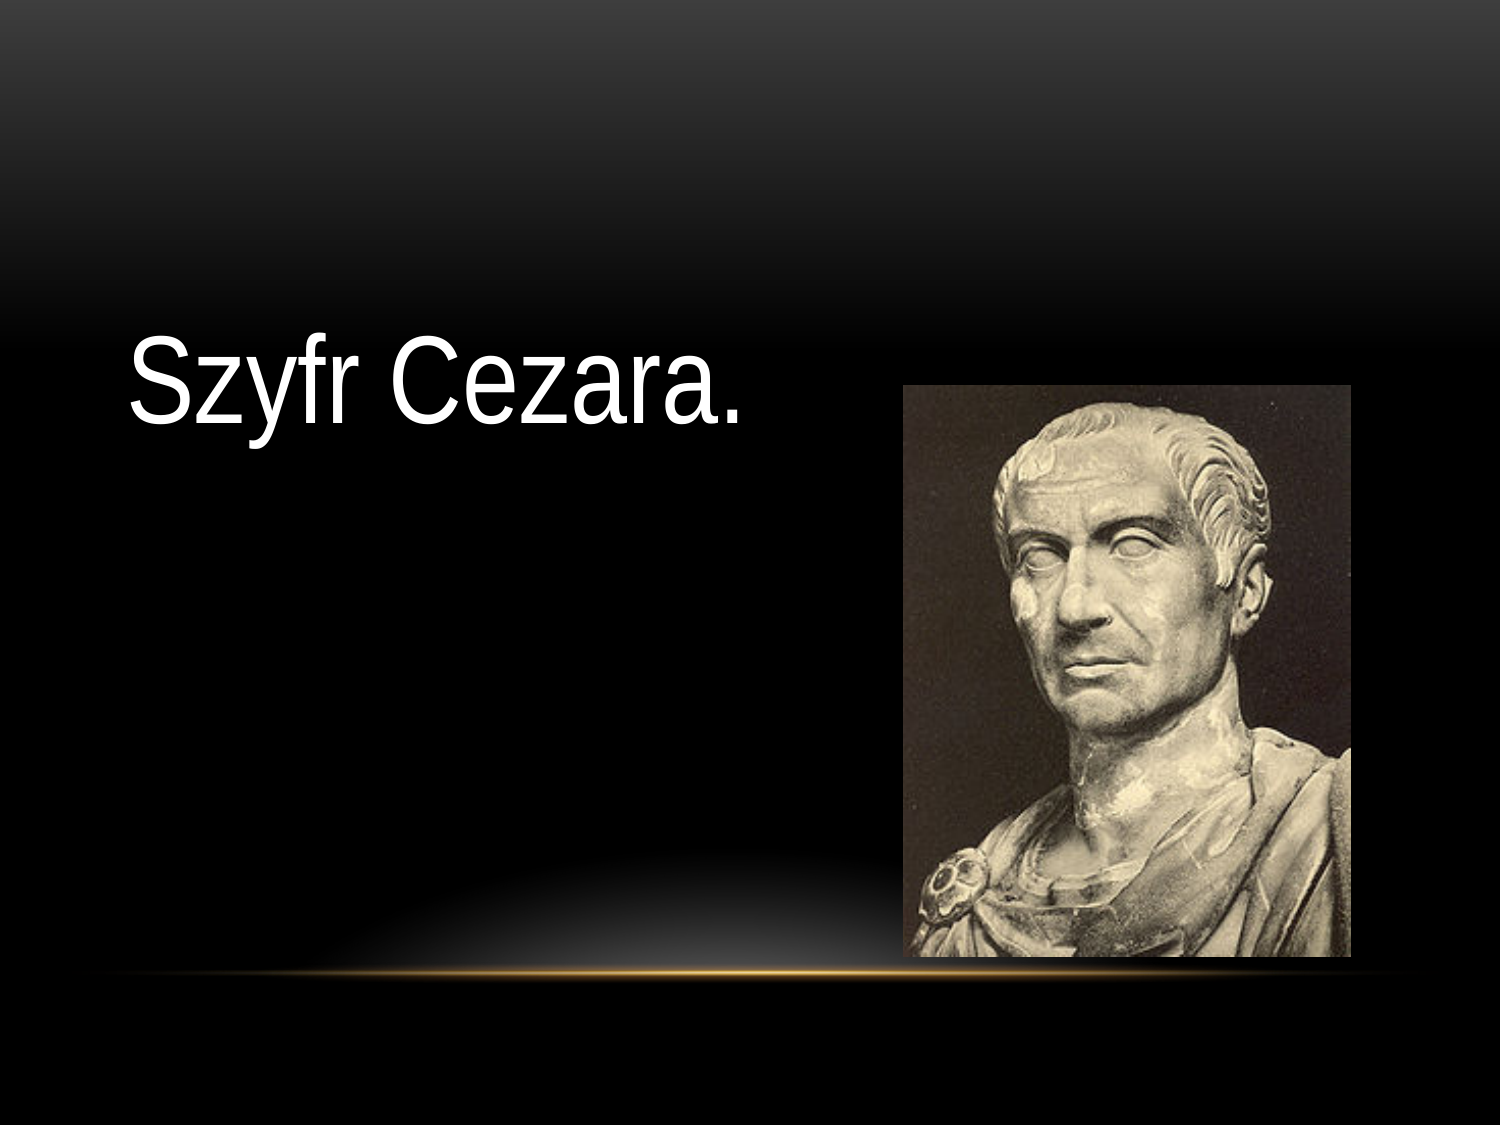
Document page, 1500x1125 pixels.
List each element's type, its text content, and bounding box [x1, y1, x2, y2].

text_box Szyfr Cezara. [112, 290, 860, 456]
picture [0, 0, 1500, 1125]
